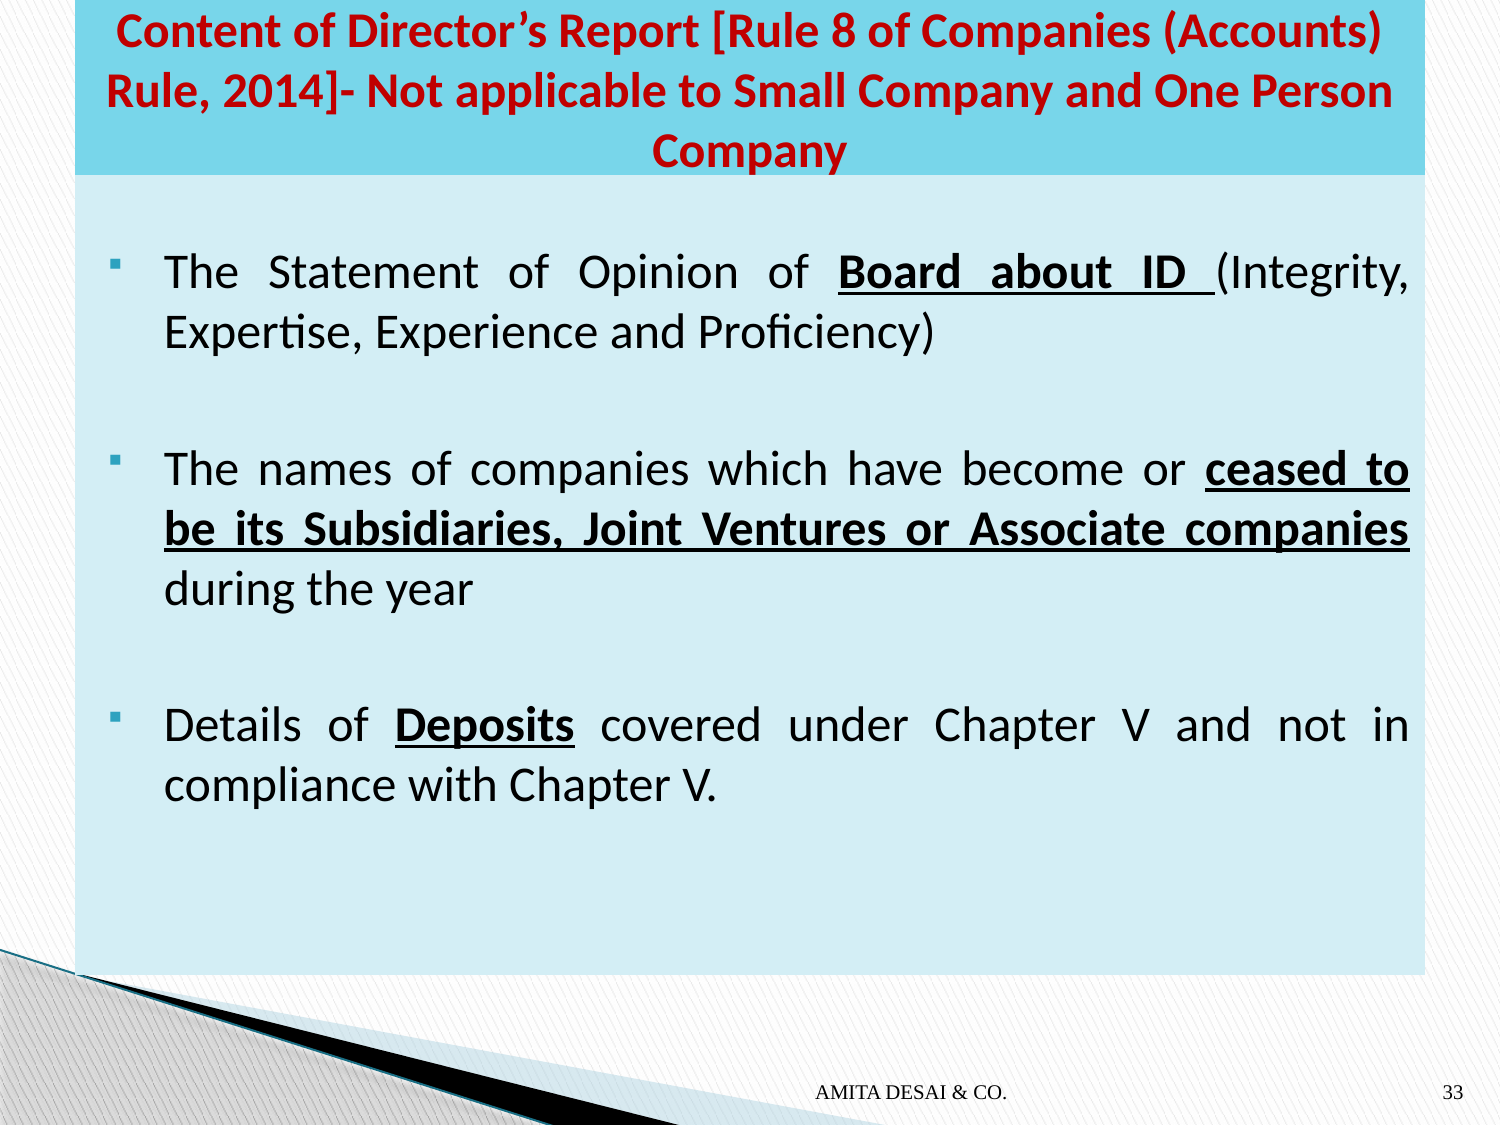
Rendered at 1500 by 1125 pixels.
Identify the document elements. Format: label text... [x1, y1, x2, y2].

footer AMITA DESAI & CO. [718, 1051, 1105, 1112]
list The Statement of Opinion of Board about ID (Integrity, Expertise, Experience and Proficiency) The names of companies which have become or ceased to be its Subsidiaries, Joint Ventures or Associate companies during the year Details of Deposits covered under Chapter V and not in compliance with Chapter V. [75, 175, 1425, 975]
title Content of Director’s Report [Rule 8 of Companies (Accounts) Rule, 2014]- Not applicable to Small Company and One Person Company [75, 0, 1425, 175]
slide_number 33 [1418, 1051, 1479, 1112]
